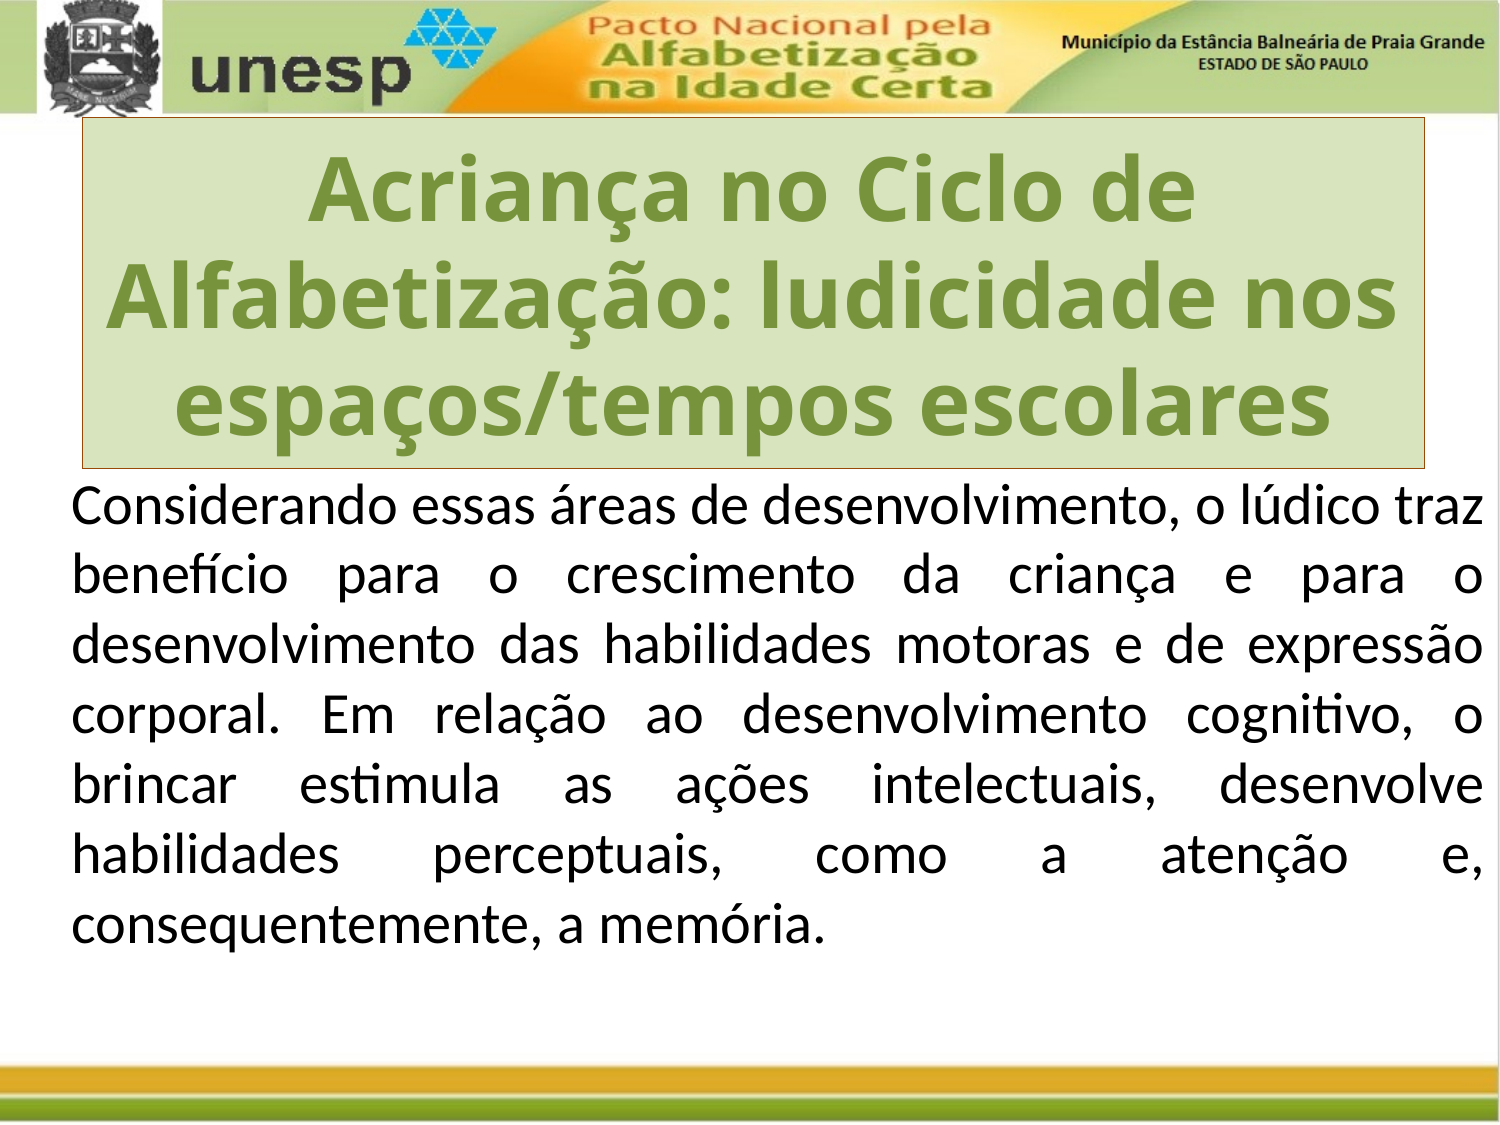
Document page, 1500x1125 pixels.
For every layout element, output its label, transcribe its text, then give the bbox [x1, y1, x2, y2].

picture [0, 0, 1500, 386]
list Considerando essas áreas de desenvolvimento, o lúdico traz benefício para o crescimento da criança e para o desenvolvimento das habilidades motoras e de expressão corporal. Em relação ao desenvolvimento cognitivo, o brincar estimula as ações intelectuais, desenvolve habilidades perceptuais, como a atenção e, consequentemente, a memória. [0, 386, 1500, 1055]
picture [0, 1055, 1500, 1125]
title Acriança no Ciclo de Alfabetização: ludicidade nos espaços/tempos escolares [82, 117, 1425, 386]
